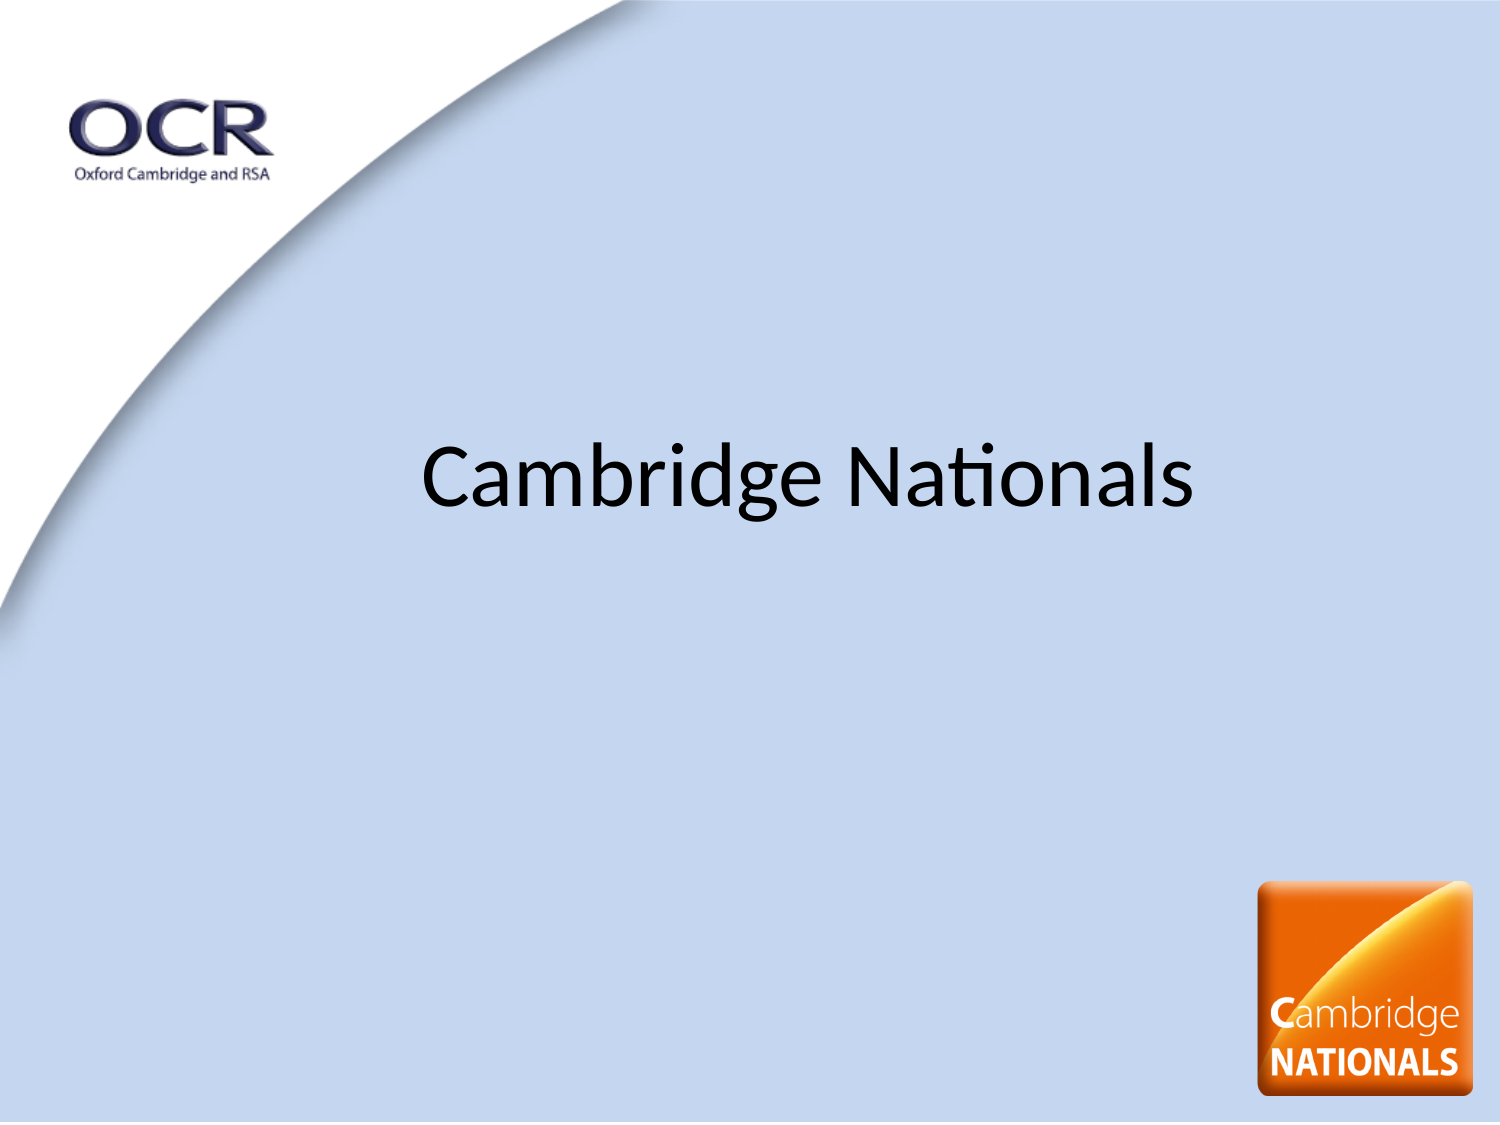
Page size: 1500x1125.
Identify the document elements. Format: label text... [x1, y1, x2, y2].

picture [0, 0, 1500, 1122]
title Cambridge Nationals [230, 349, 1388, 591]
